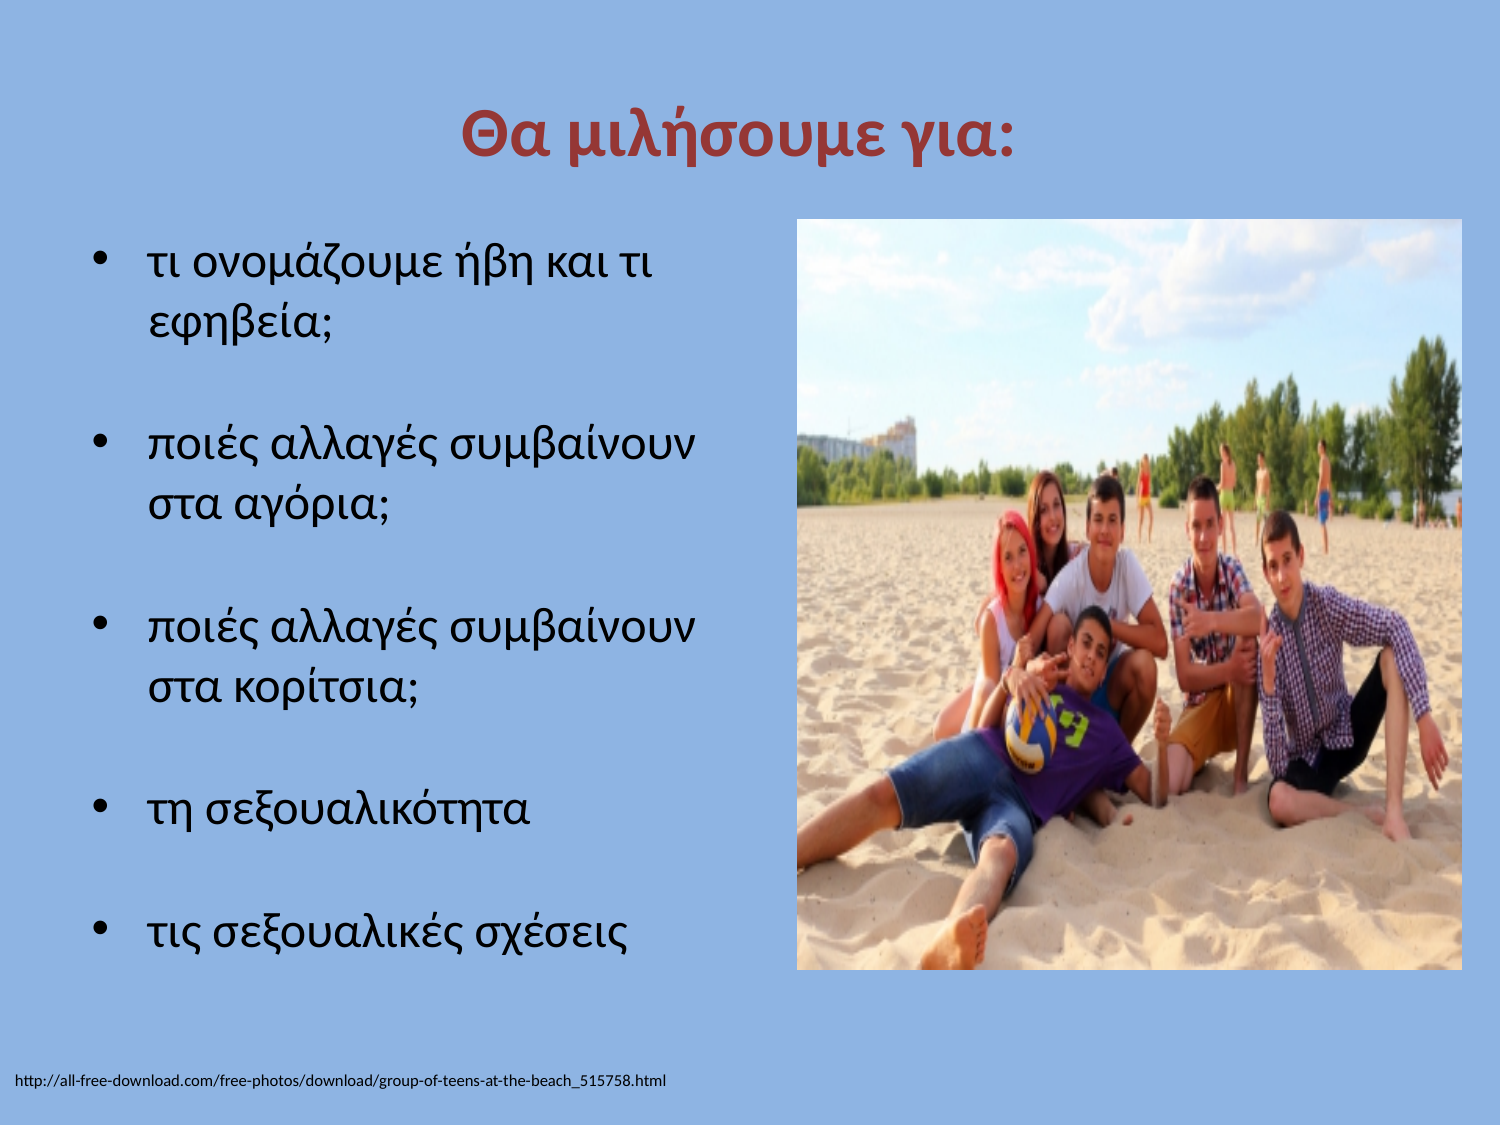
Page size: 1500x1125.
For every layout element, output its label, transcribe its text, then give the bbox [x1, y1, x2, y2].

title Θα μιλήσουμε για: [64, 78, 1415, 179]
text_box http://all-free-download.com/free-photos/download/group-of-teens-at-the-beach_515758.html [0, 1062, 750, 1098]
list τι ονομάζουμε ήβη και τι εφηβεία; ποιές αλλαγές συμβαίνουν στα αγόρια; ποιές αλλαγές συμβαίνουν στα κορίτσια; τη σεξουαλικότητα τις σεξουαλικές σχέσεις [76, 219, 764, 1073]
picture [796, 219, 1462, 971]
